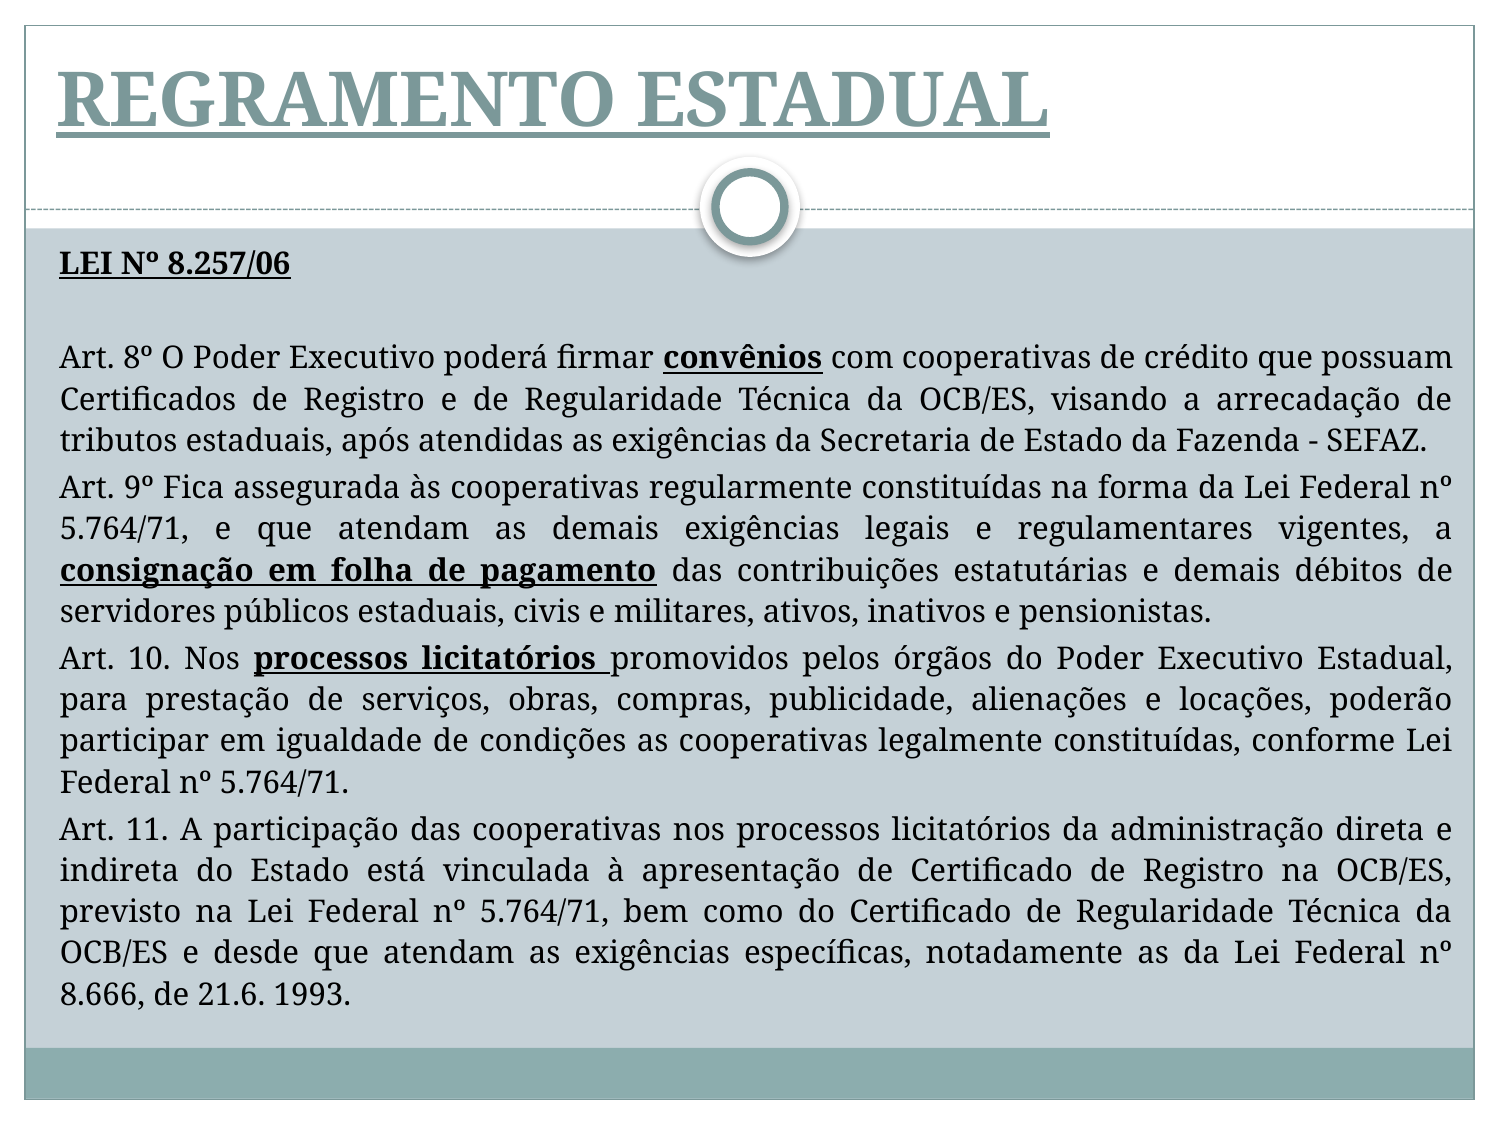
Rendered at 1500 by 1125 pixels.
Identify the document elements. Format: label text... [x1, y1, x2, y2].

list LEI Nº 8.257/06 Art. 8º O Poder Executivo poderá firmar convênios com cooperativas de crédito que possuam Certificados de Registro e de Regularidade Técnica da OCB/ES, visando a arrecadação de tributos estaduais, após atendidas as exigências da Secretaria de Estado da Fazenda - SEFAZ. Art. 9º Fica assegurada às cooperativas regularmente constituídas na forma da Lei Federal nº 5.764/71, e que atendam as demais exigências legais e regulamentares vigentes, a consignação em folha de pagamento das contribuições estatutárias e demais débitos de servidores públicos estaduais, civis e militares, ativos, inativos e pensionistas. Art. 10. Nos processos licitatórios promovidos pelos órgãos do Poder Executivo Estadual, para prestação de serviços, obras, compras, publicidade, alienações e locações, poderão participar em igualdade de condições as cooperativas legalmente constituídas, conforme Lei Federal nº 5.764/71. Art. 11. A participação das cooperativas nos processos licitatórios da administração direta e indireta do Estado está vinculada à apresentação de Certificado de Registro na OCB/ES, previsto na Lei Federal nº 5.764/71, bem como do Certificado de Regularidade Técnica da OCB/ES e desde que atendam as exigências específicas, notadamente as da Lei Federal nº 8.666, de 21.6. 1993. [29, 231, 1469, 983]
title REGRAMENTO ESTADUAL [41, 42, 1188, 149]
